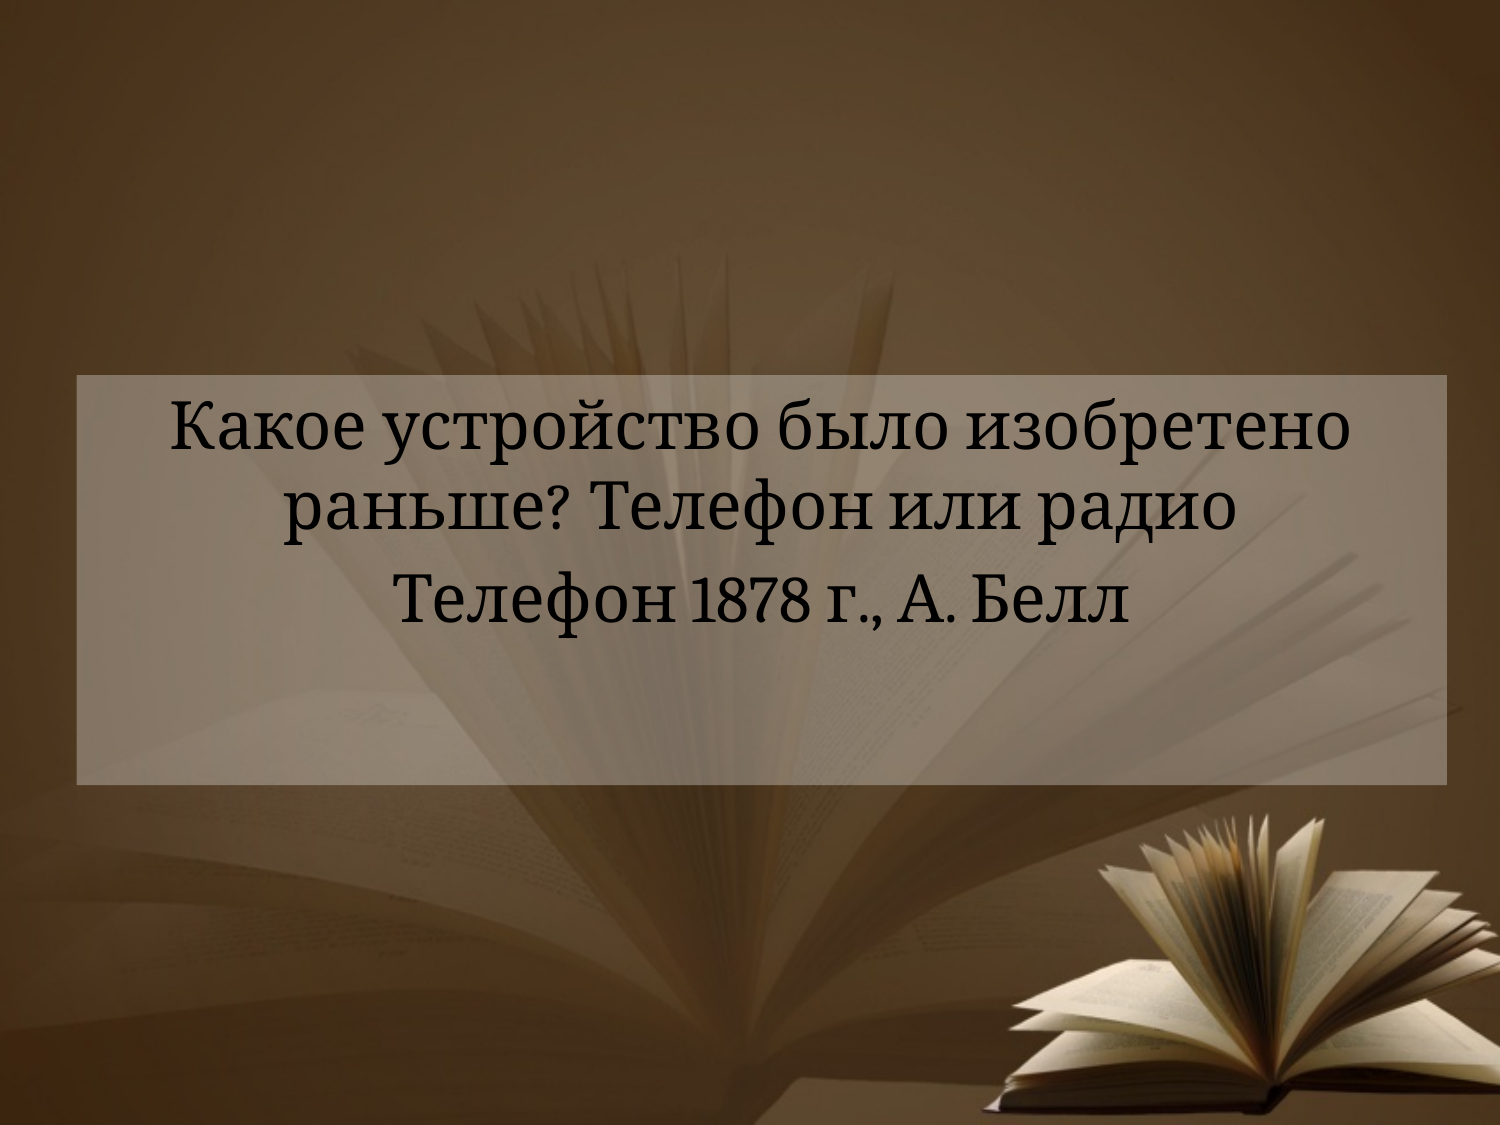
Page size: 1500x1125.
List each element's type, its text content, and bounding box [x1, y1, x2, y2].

subtitle Какое устройство было изобретено раньше? Телефон или радио Телефон 1878 г., А. Белл [76, 374, 1448, 786]
picture [0, 0, 1500, 1125]
